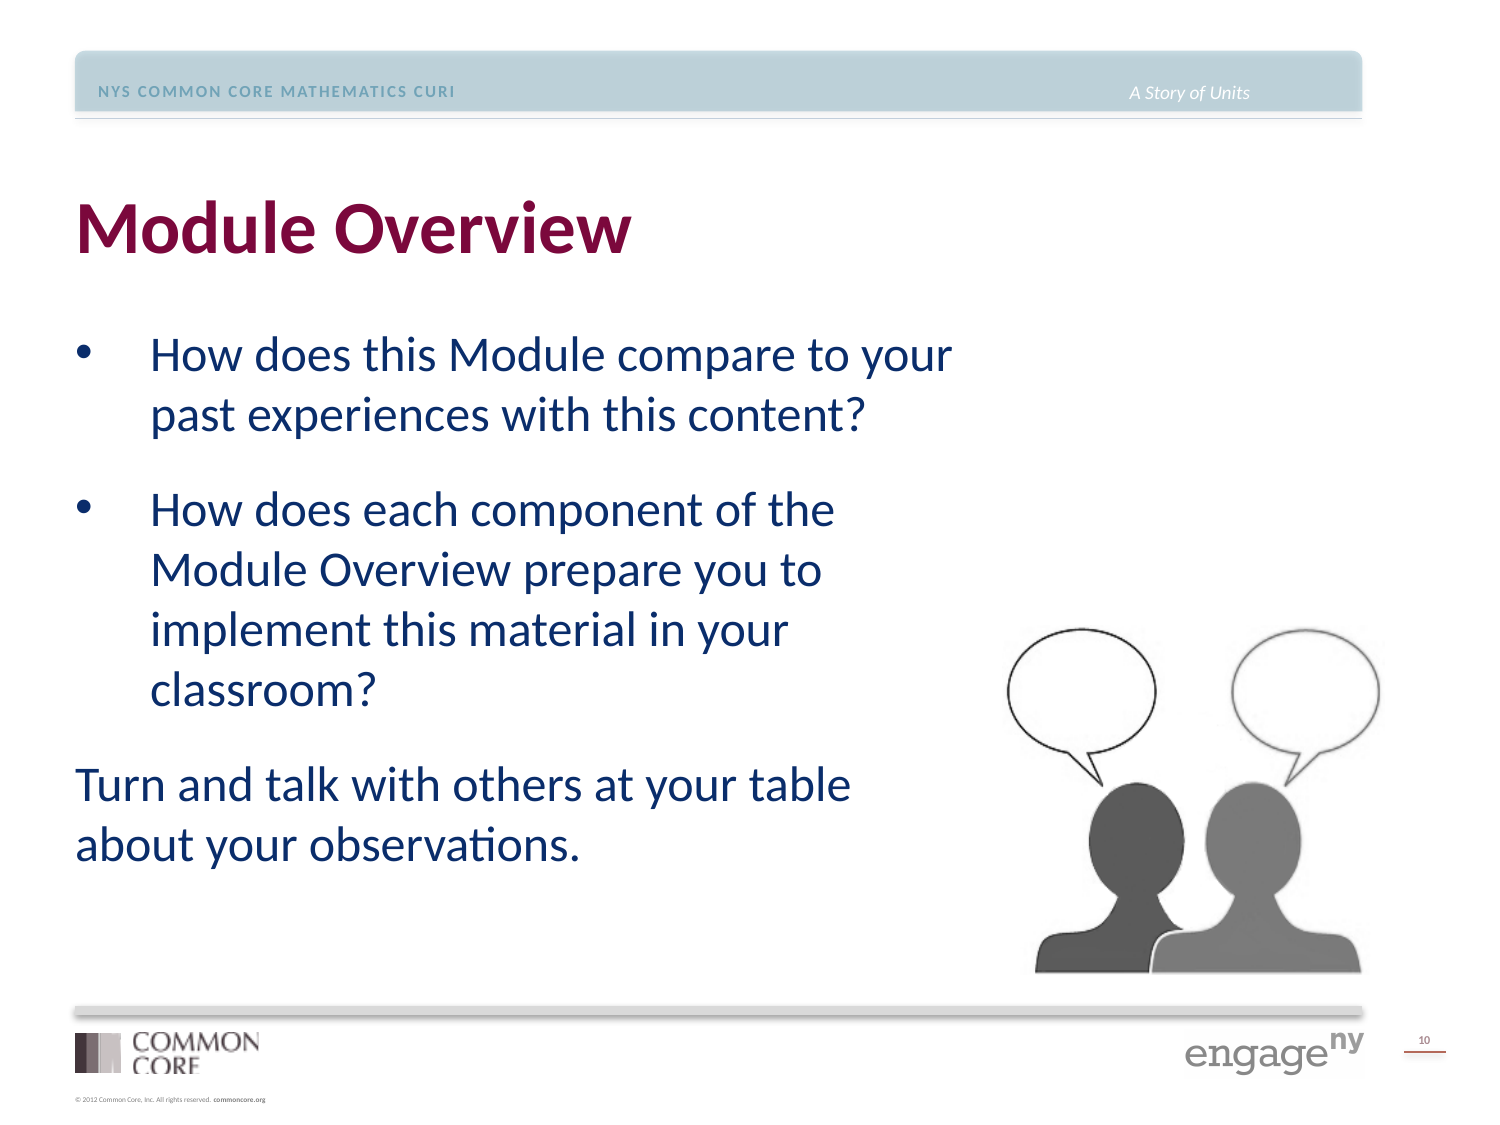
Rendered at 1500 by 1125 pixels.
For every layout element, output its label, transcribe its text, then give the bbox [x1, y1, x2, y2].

title Module Overview [74, 178, 1426, 315]
picture [1002, 625, 1385, 975]
list How does this Module compare to your past experiences with this content? How does each component of the Module Overview prepare you to implement this material in your classroom? Turn and talk with others at your table about your observations. [74, 313, 972, 974]
slide_number 10 [1383, 1003, 1466, 1064]
